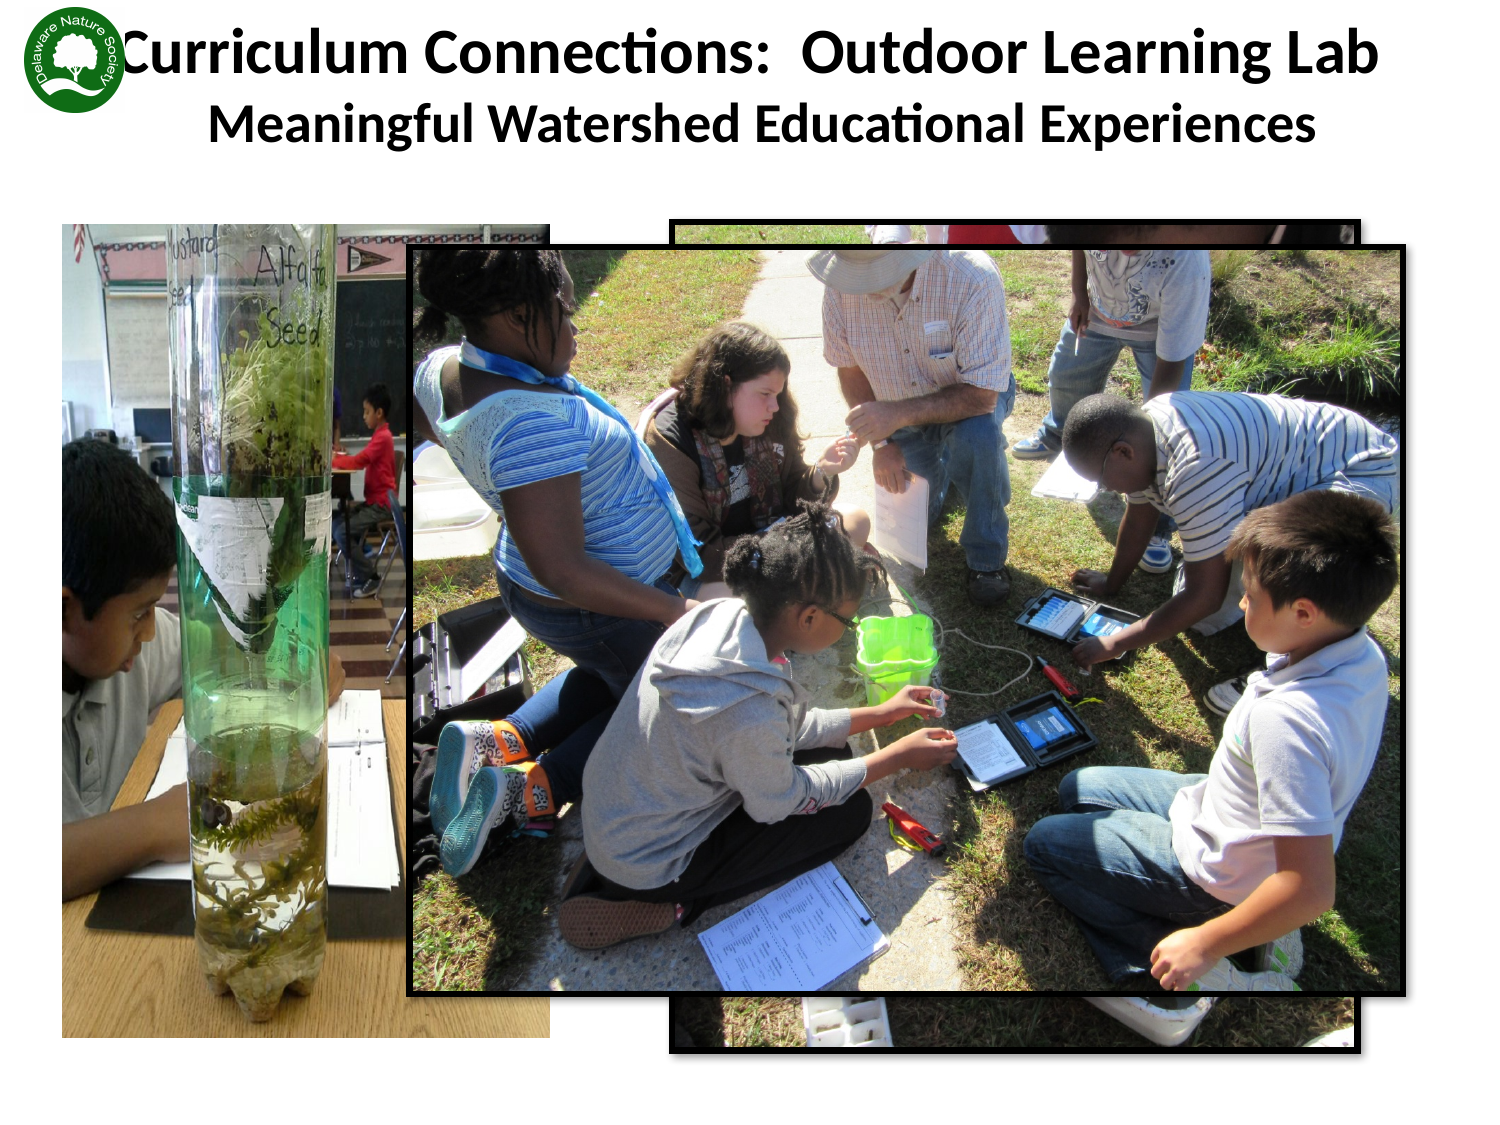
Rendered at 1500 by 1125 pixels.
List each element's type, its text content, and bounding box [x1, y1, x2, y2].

title Curriculum Connections: Outdoor Learning Lab Meaningful Watershed Educational Experiences [87, 0, 1438, 175]
picture [62, 224, 1401, 1048]
picture [24, 7, 126, 113]
